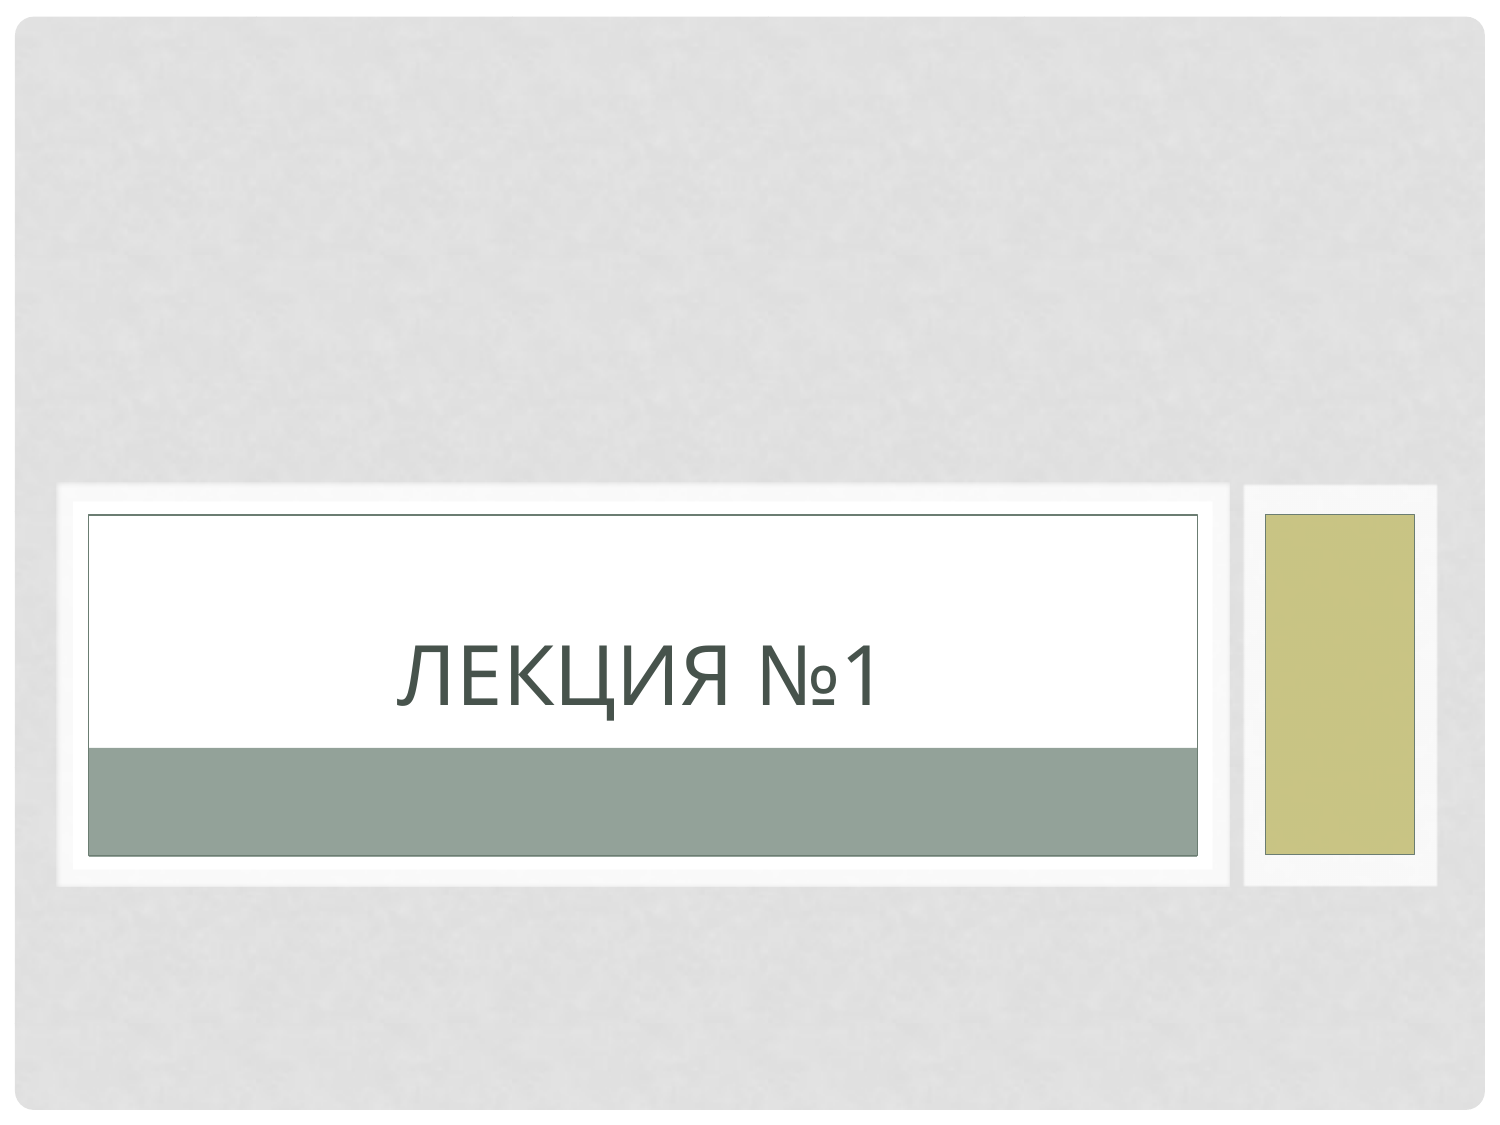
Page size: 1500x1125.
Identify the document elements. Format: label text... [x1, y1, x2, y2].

title Лекция №1 [99, 529, 1187, 730]
